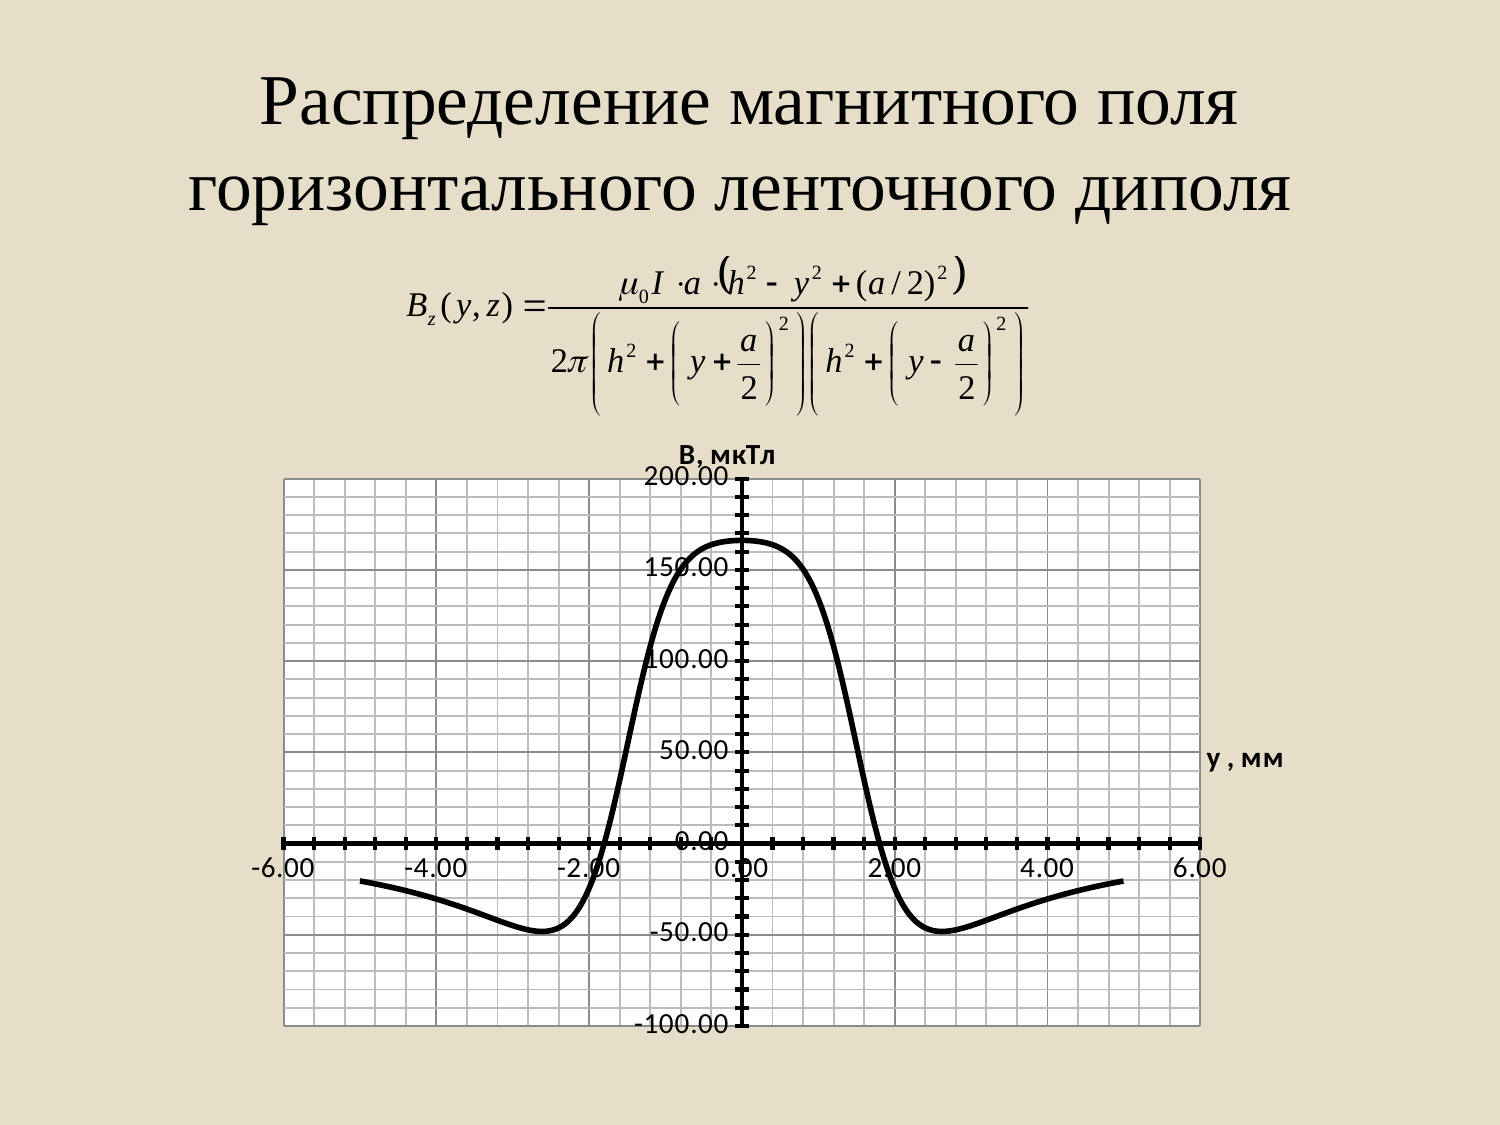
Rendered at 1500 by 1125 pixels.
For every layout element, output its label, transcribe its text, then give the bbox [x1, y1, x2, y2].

chart [151, 433, 1455, 1125]
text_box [399, 255, 1037, 424]
title Распределение магнитного поля горизонтального ленточного диполя [75, 45, 1425, 233]
